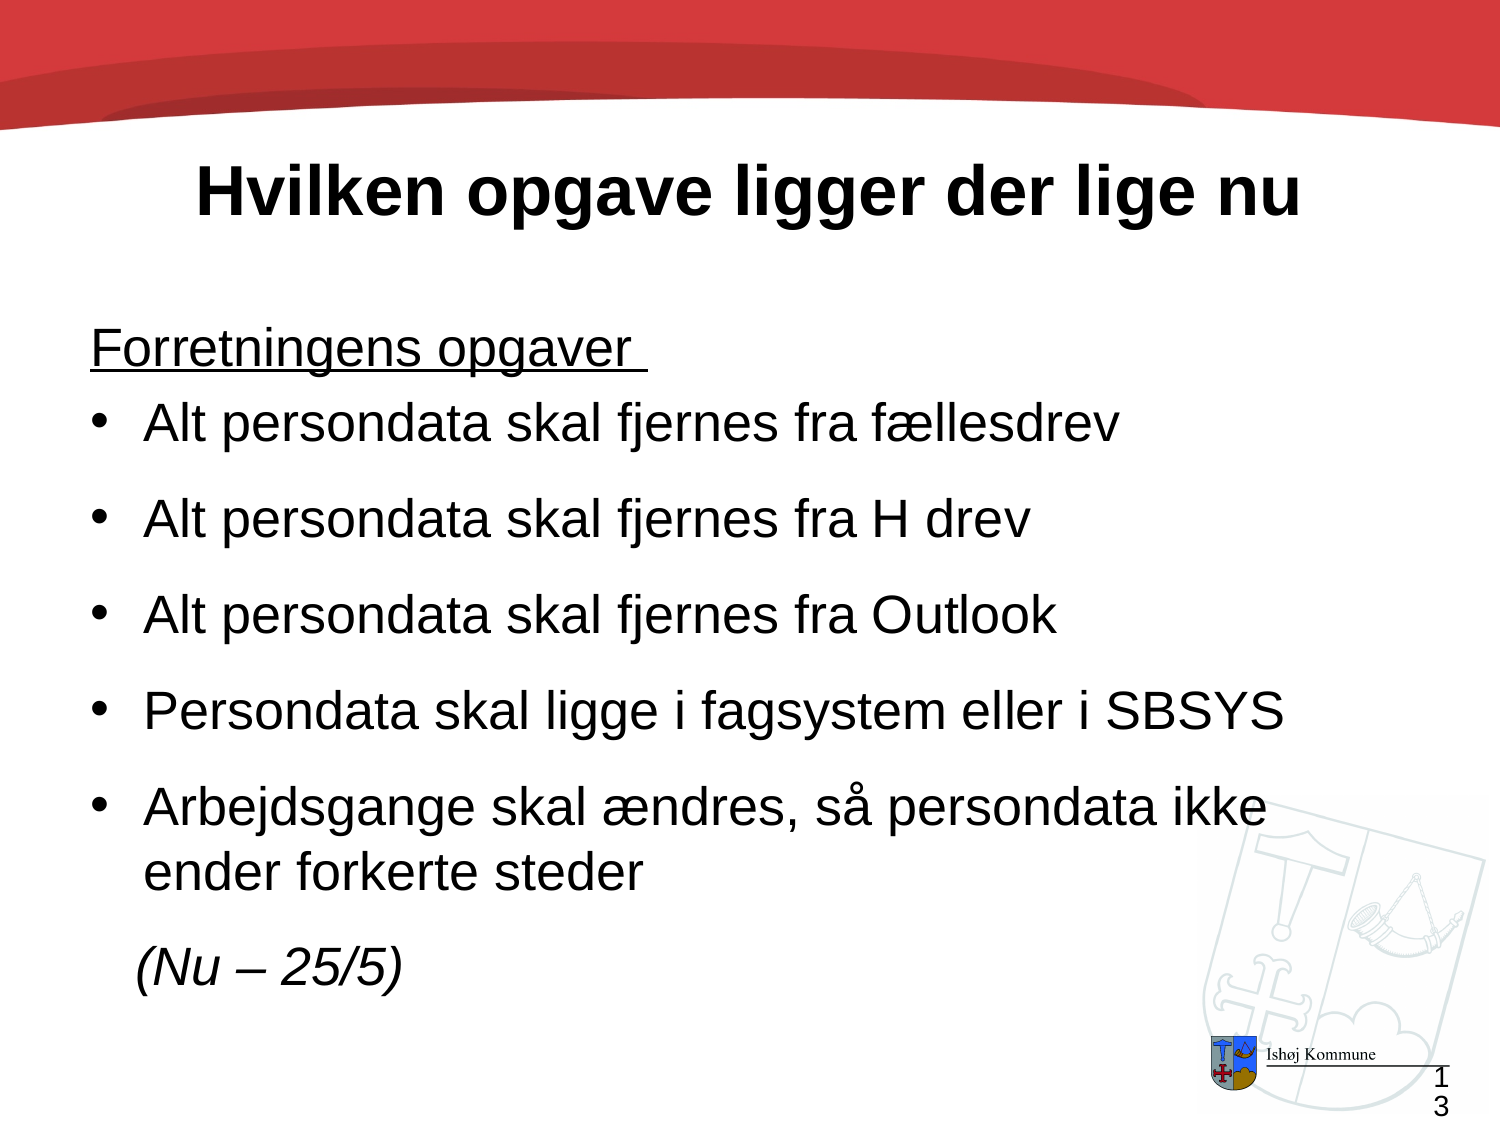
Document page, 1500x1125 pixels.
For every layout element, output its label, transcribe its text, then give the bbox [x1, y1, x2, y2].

list Forretningens opgaver Alt persondata skal fjernes fra fællesdrev Alt persondata skal fjernes fra H drev Alt persondata skal fjernes fra Outlook Persondata skal ligge i fagsystem eller i SBSYS Arbejdsgange skal ændres, så persondata ikke ender forkerte steder (Nu – 25/5) [74, 304, 1426, 1006]
title Hvilken opgave ligger der lige nu [74, 79, 1426, 294]
picture [0, 0, 1500, 167]
picture [1197, 795, 1489, 1114]
slide_number 13 [1418, 1051, 1479, 1112]
